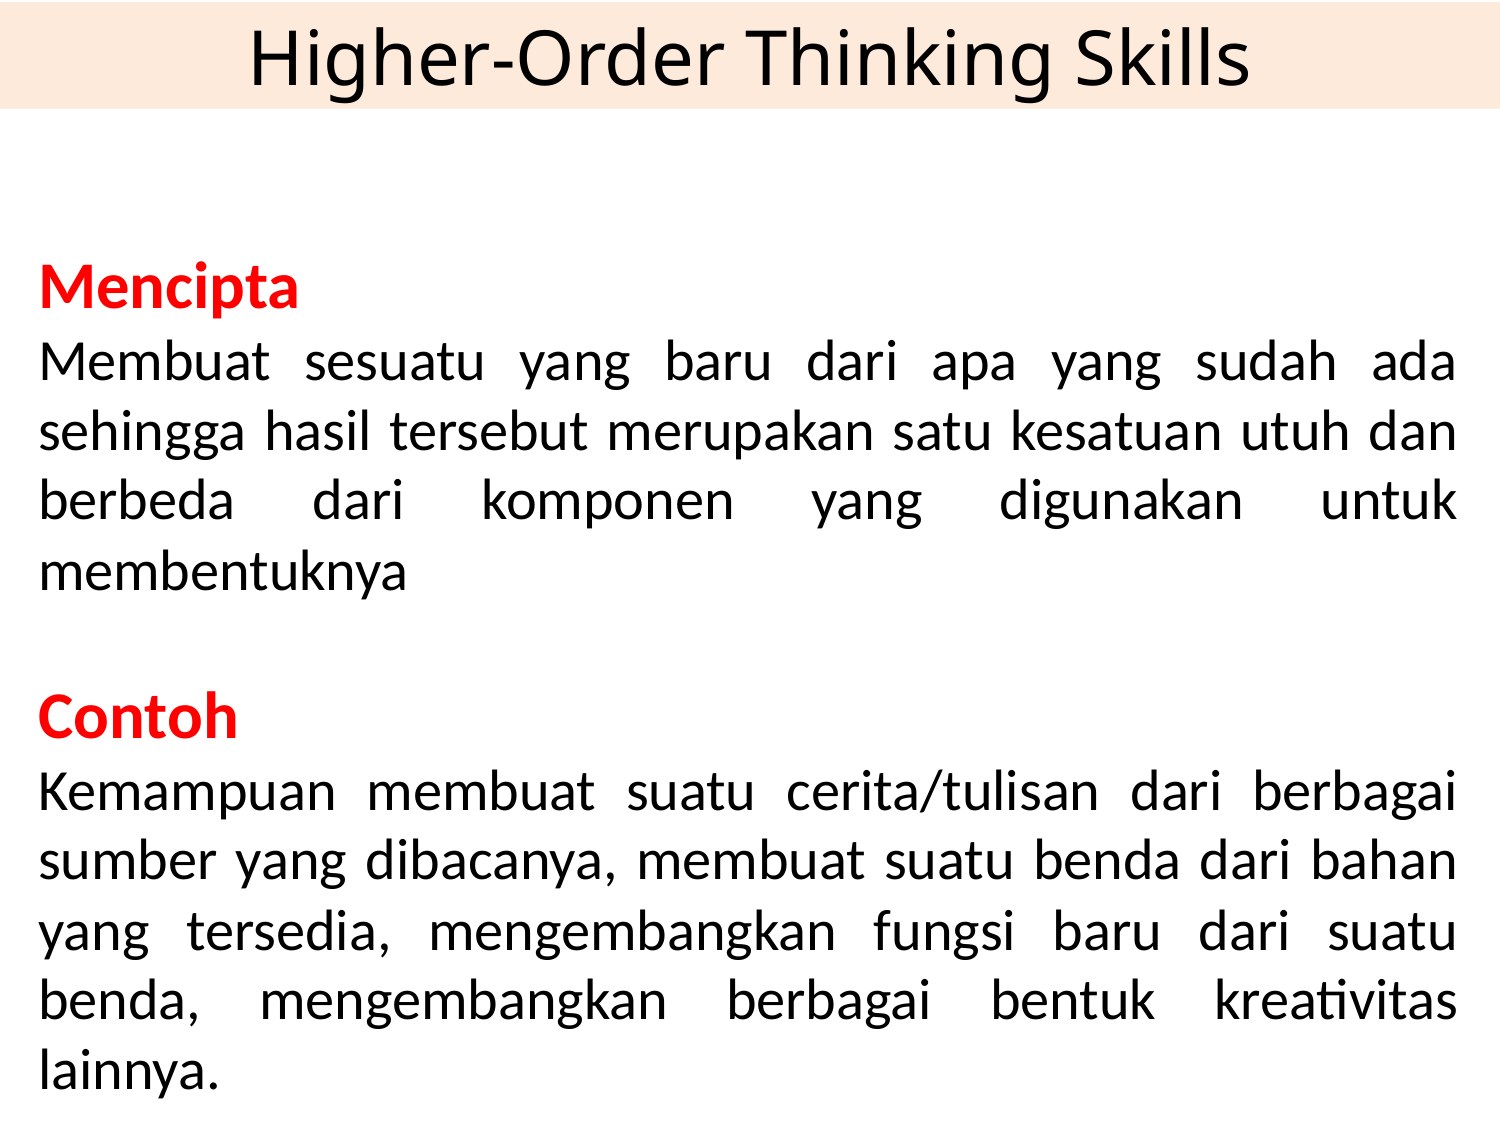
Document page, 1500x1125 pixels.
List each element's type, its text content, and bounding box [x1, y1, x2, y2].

text_box Higher-Order Thinking Skills [0, 1, 1500, 109]
text_box Mencipta Membuat sesuatu yang baru dari apa yang sudah ada sehingga hasil tersebut merupakan satu kesatuan utuh dan berbeda dari komponen yang digunakan untuk membentuknya Contoh Kemampuan membuat suatu cerita/tulisan dari berbagai sumber yang dibacanya, membuat suatu benda dari bahan yang tersedia, mengembangkan fungsi baru dari suatu benda, mengembangkan berbagai bentuk kreativitas lainnya. [23, 234, 1474, 1125]
